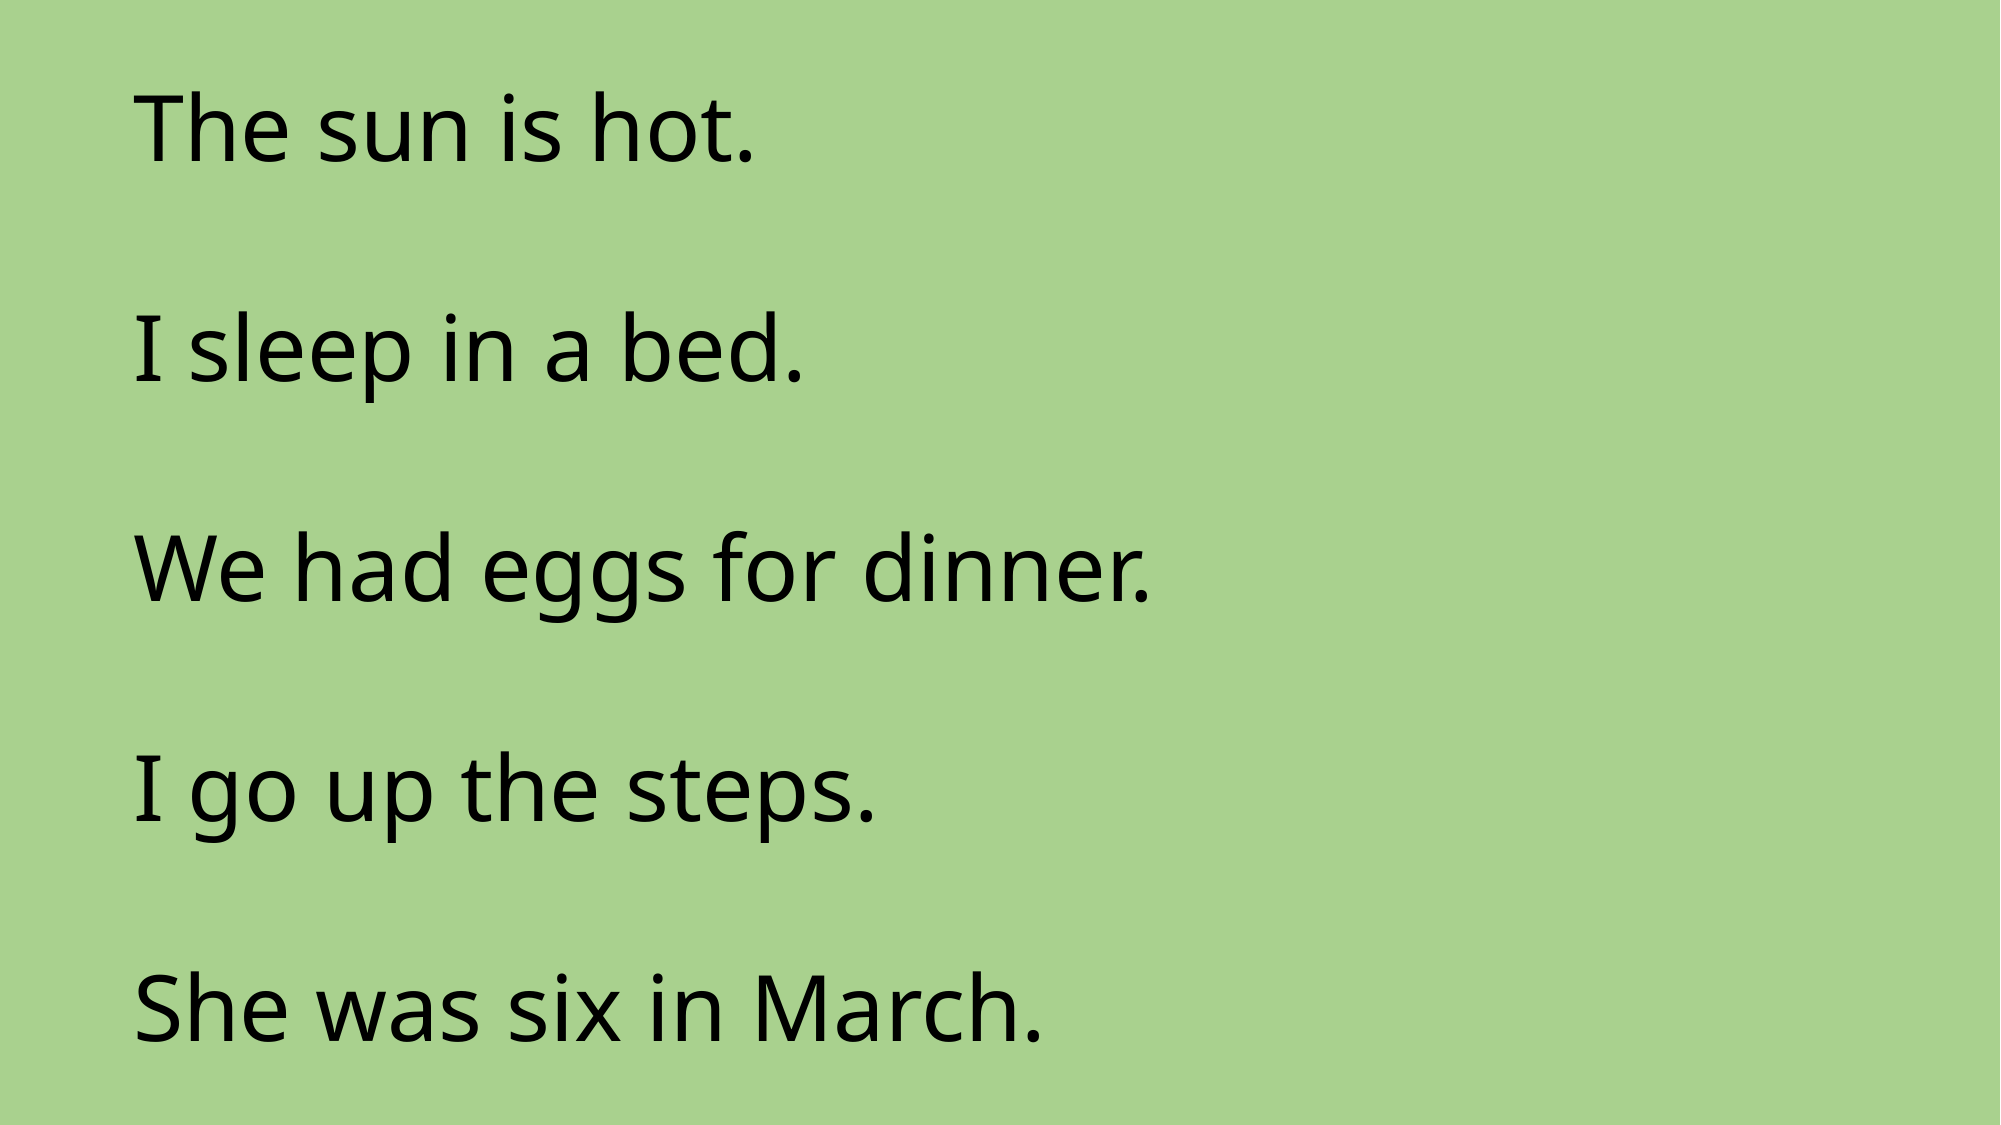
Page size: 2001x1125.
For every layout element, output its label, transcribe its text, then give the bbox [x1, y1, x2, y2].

text_box The sun is hot. I sleep in a bed. We had eggs for dinner. I go up the steps. She was six in March. [118, 62, 1761, 1067]
